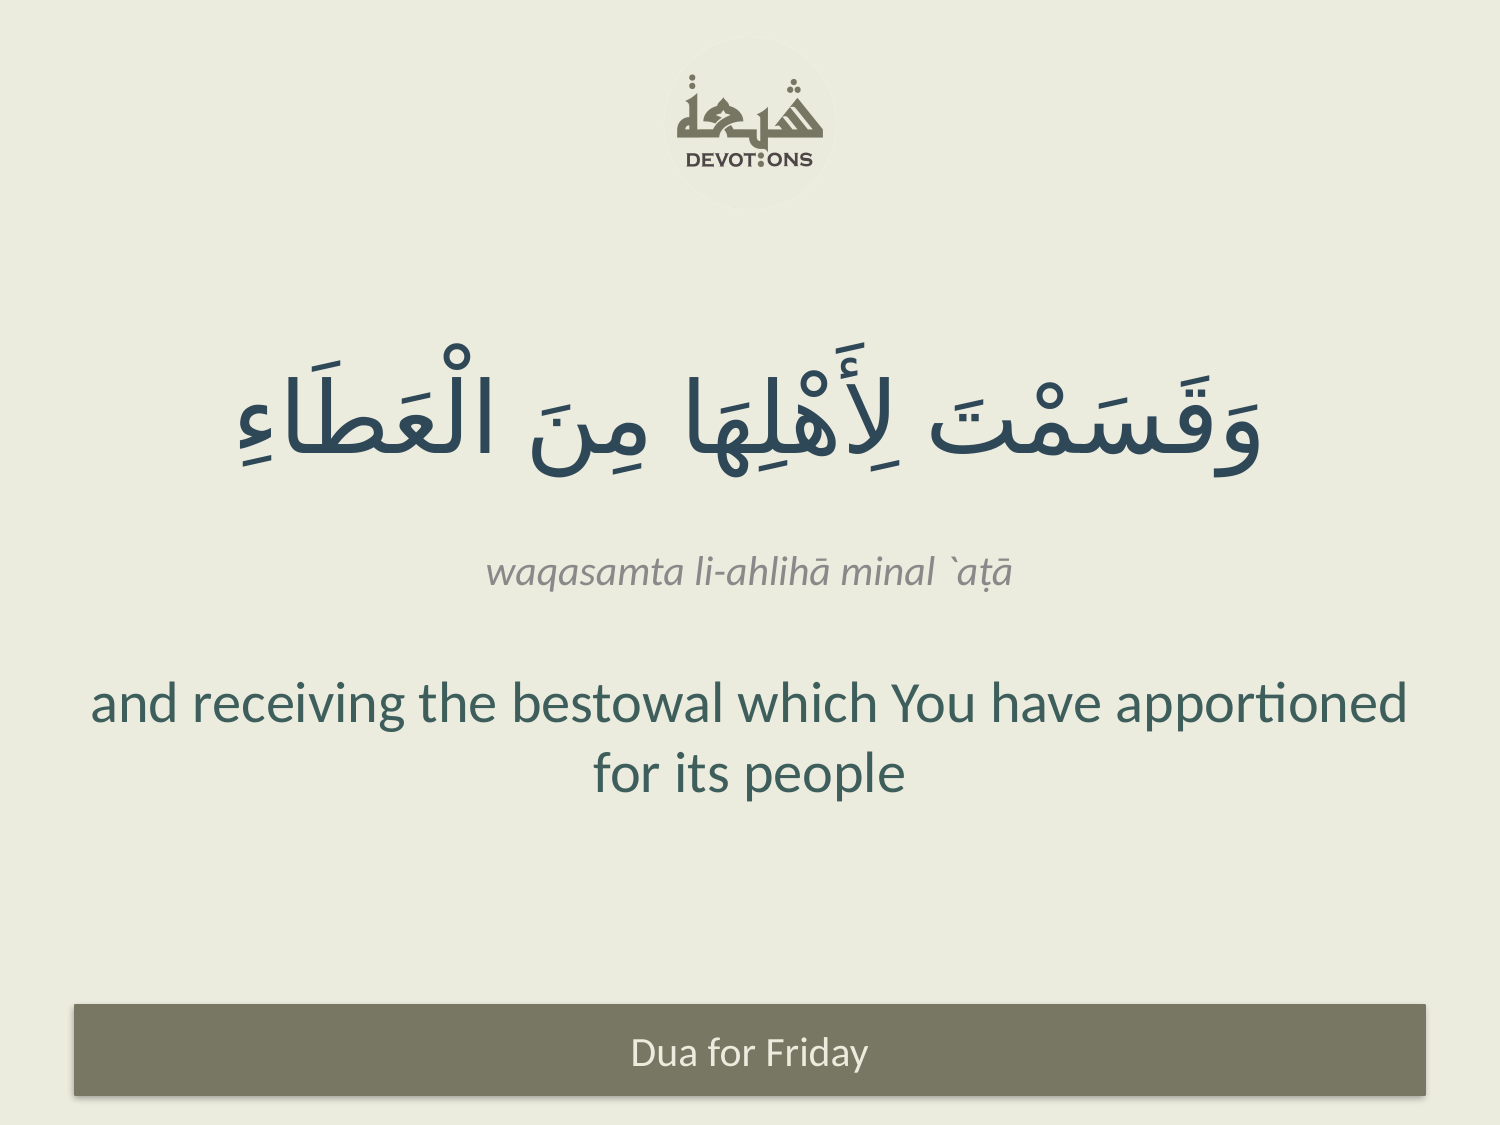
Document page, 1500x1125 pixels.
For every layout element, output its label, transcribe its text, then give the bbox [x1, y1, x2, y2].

text_box وَقَسَمْتَ لِأَهْلِهَا مِنَ الْعَطَاءِ waqasamta li-ahlihā minal `aṭā and receiving the bestowal which You have apportioned for its people [74, 346, 1425, 811]
picture [656, 29, 844, 218]
text_box Dua for Friday [615, 1017, 885, 1083]
text_box [74, 1004, 1426, 1096]
